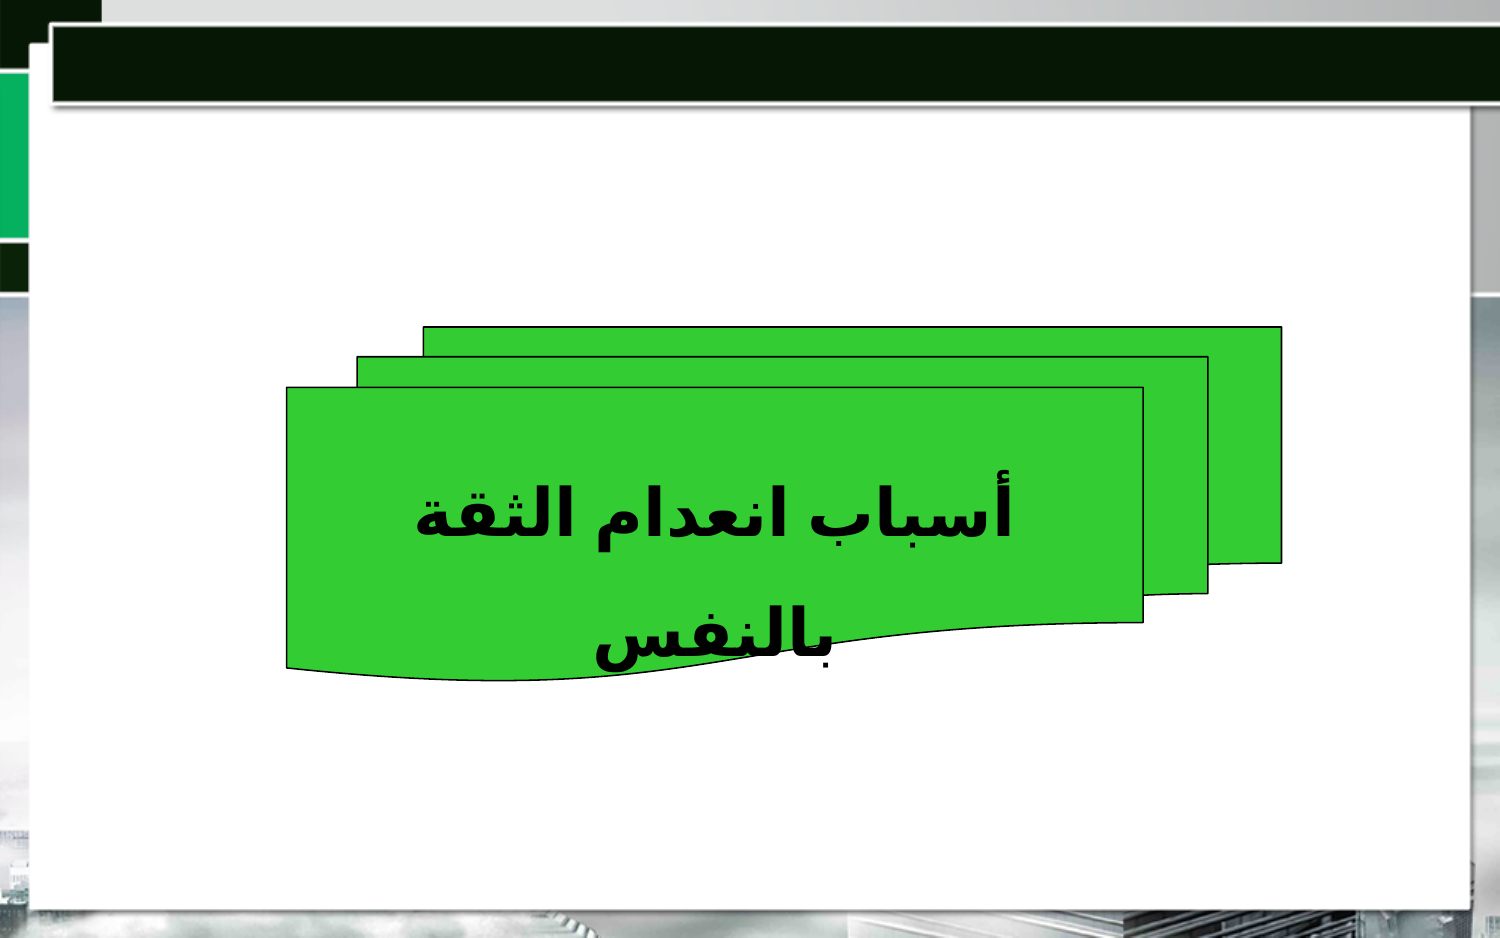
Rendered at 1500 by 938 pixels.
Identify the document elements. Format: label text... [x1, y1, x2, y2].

picture [0, 0, 1500, 938]
text_box أسباب انعدام الثقة بالنفس [286, 326, 1282, 681]
